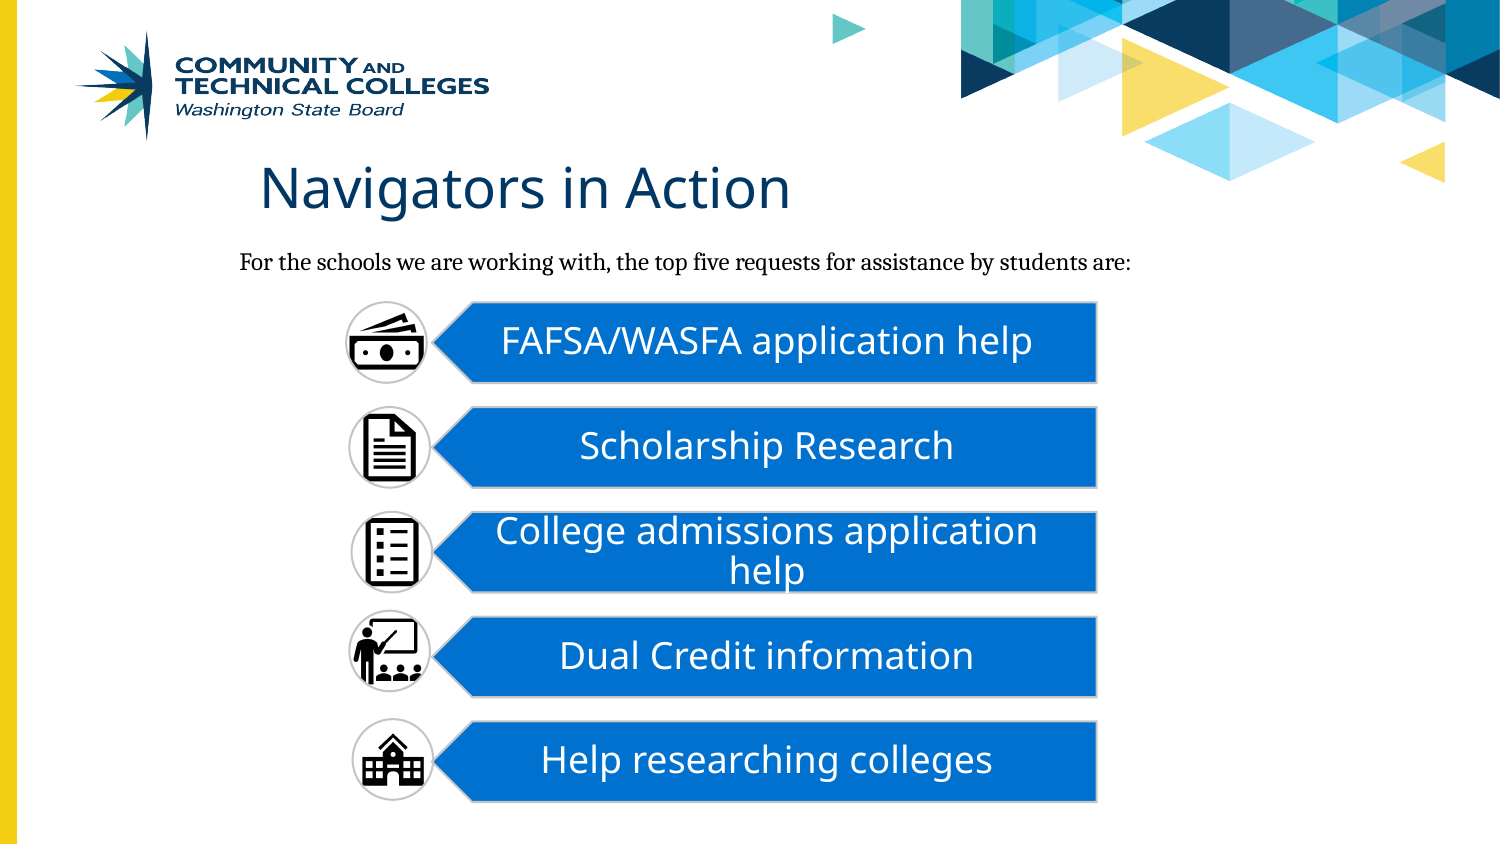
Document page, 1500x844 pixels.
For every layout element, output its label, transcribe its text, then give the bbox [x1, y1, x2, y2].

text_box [244, 302, 1244, 803]
text_box For the schools we are working with, the top five requests for assistance by students are: [224, 236, 1236, 283]
picture [832, 0, 1500, 183]
title Navigators in Action [244, 152, 1256, 213]
picture [17, 18, 557, 171]
